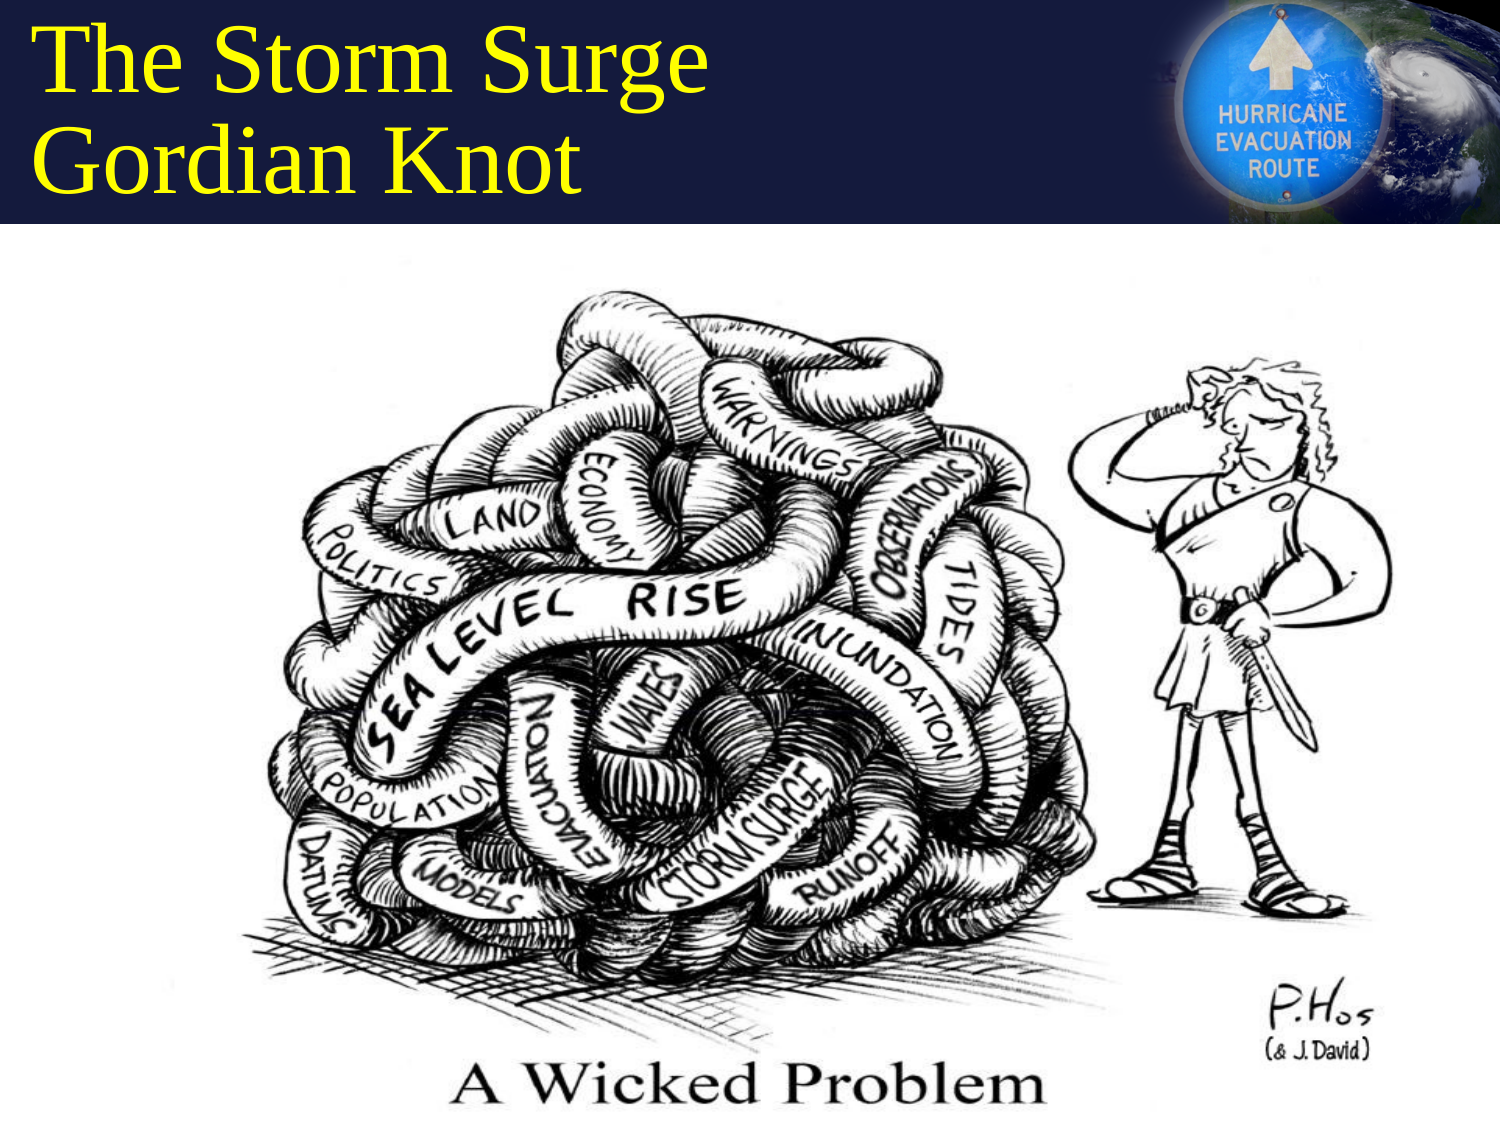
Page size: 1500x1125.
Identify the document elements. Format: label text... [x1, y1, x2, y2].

picture [1076, 0, 1500, 224]
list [0, 224, 1500, 1125]
title The Storm Surge Gordian Knot [0, 0, 1076, 224]
